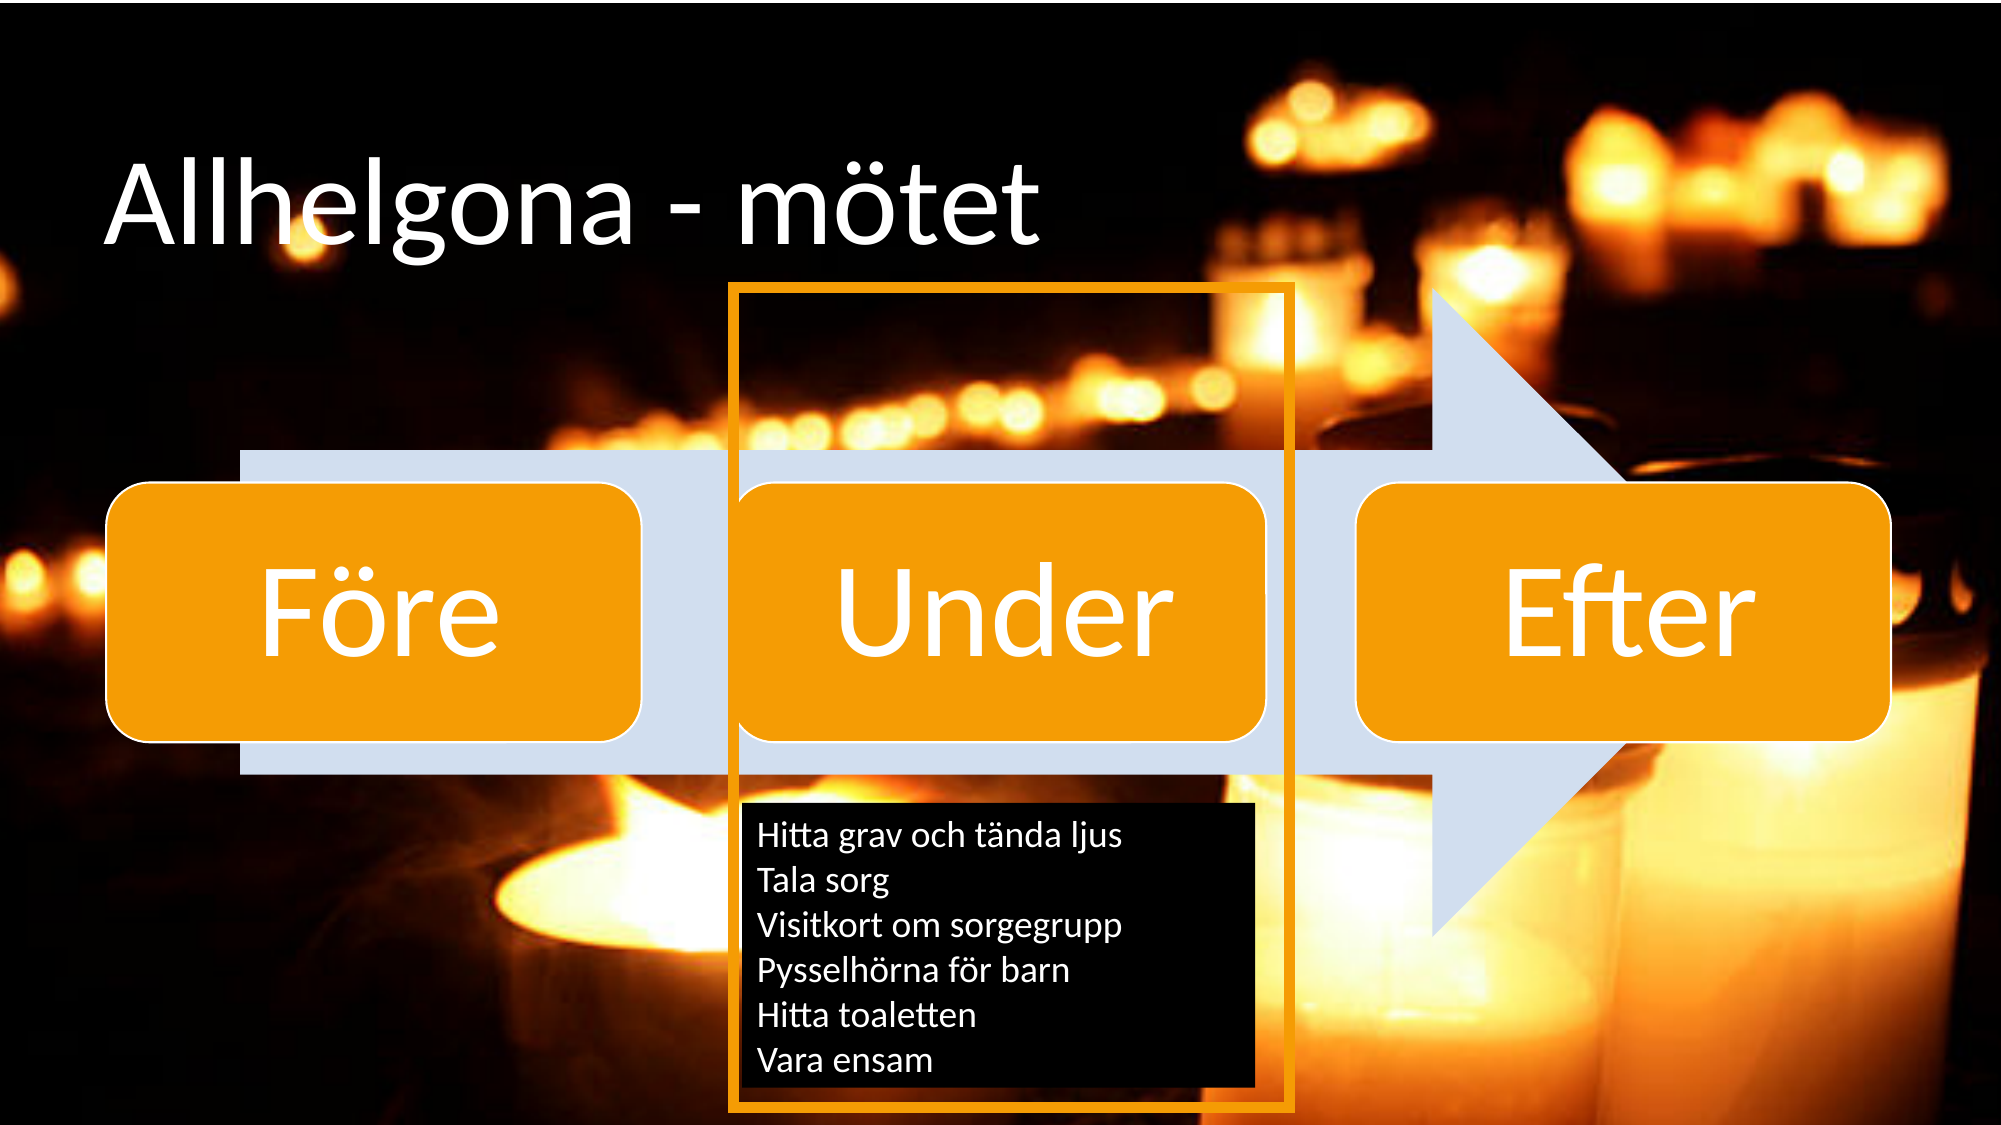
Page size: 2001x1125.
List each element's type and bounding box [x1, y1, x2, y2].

text_box [106, 287, 1891, 938]
picture [0, 0, 2001, 1125]
